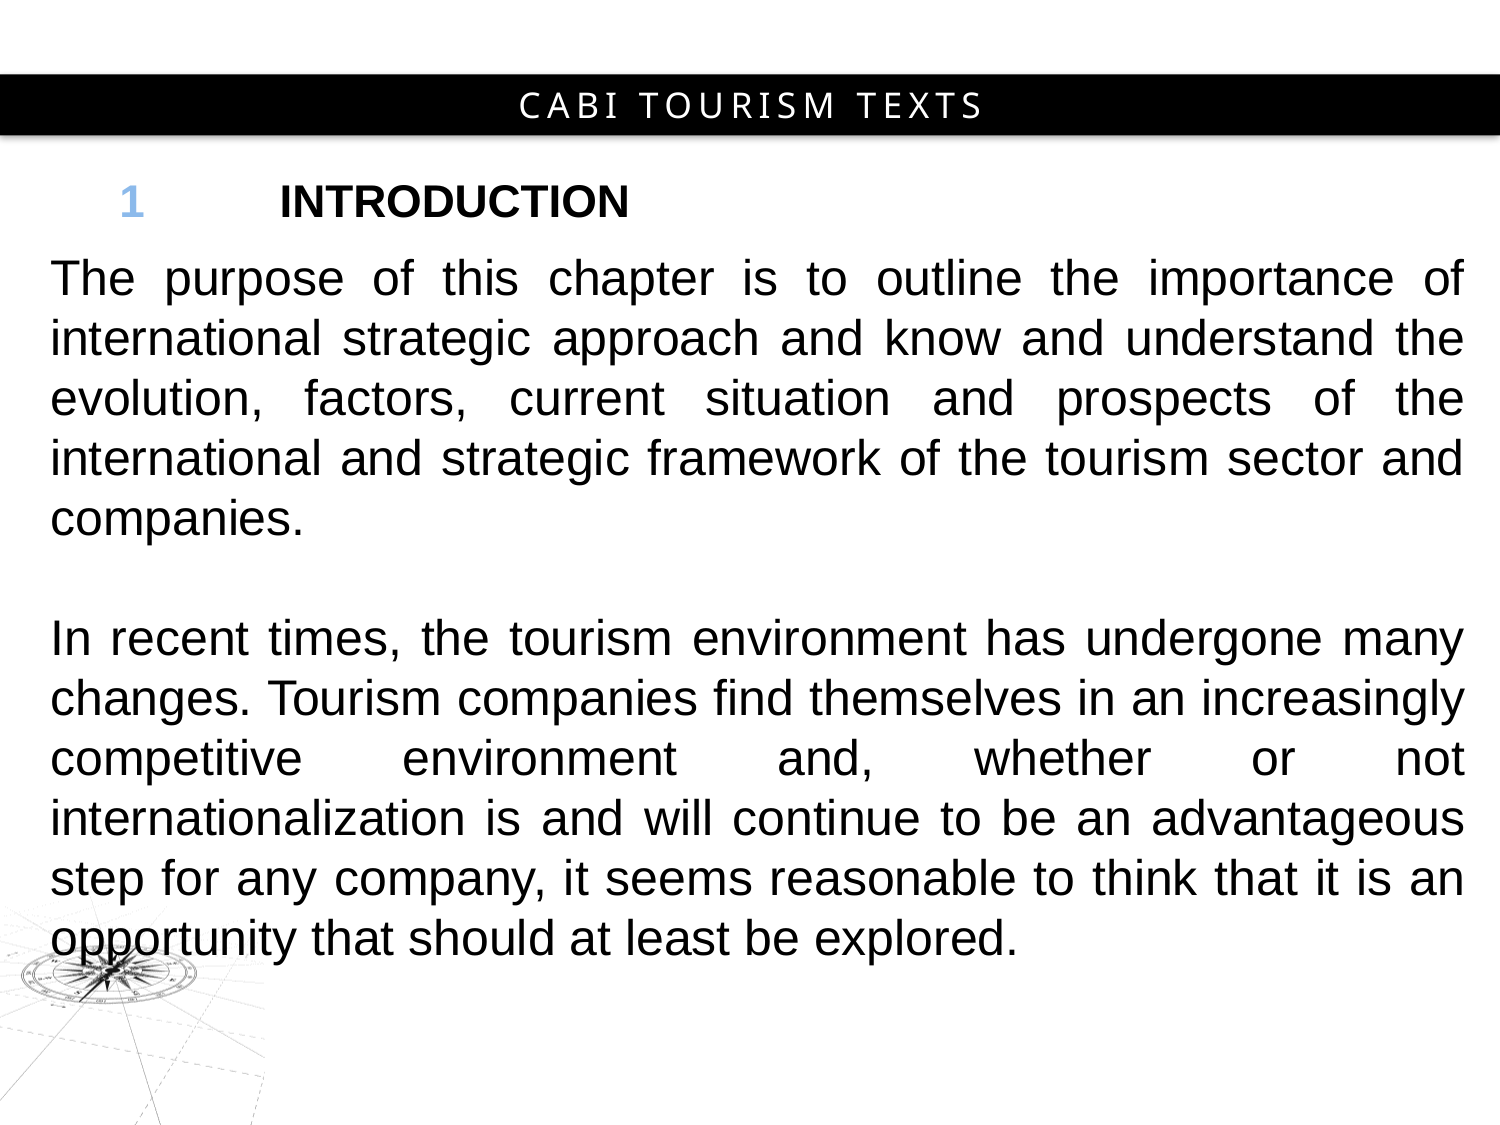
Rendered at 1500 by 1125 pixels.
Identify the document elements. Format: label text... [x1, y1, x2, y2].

text_box The purpose of this chapter is to outline the importance of international strategic approach and know and understand the evolution, factors, current situation and prospects of the international and strategic framework of the tourism sector and companies. In recent times, the tourism environment has undergone many changes. Tourism companies find themselves in an increasingly competitive environment and, whether or not internationalization is and will continue to be an advantageous step for any company, it seems reasonable to think that it is an opportunity that should at least be explored. [35, 237, 1481, 973]
text_box 1 [24, 163, 240, 234]
text_box CABI TOURISM TEXTS [0, 74, 1500, 136]
text_box INTRODUCTION [264, 164, 1446, 234]
picture [0, 758, 266, 1125]
